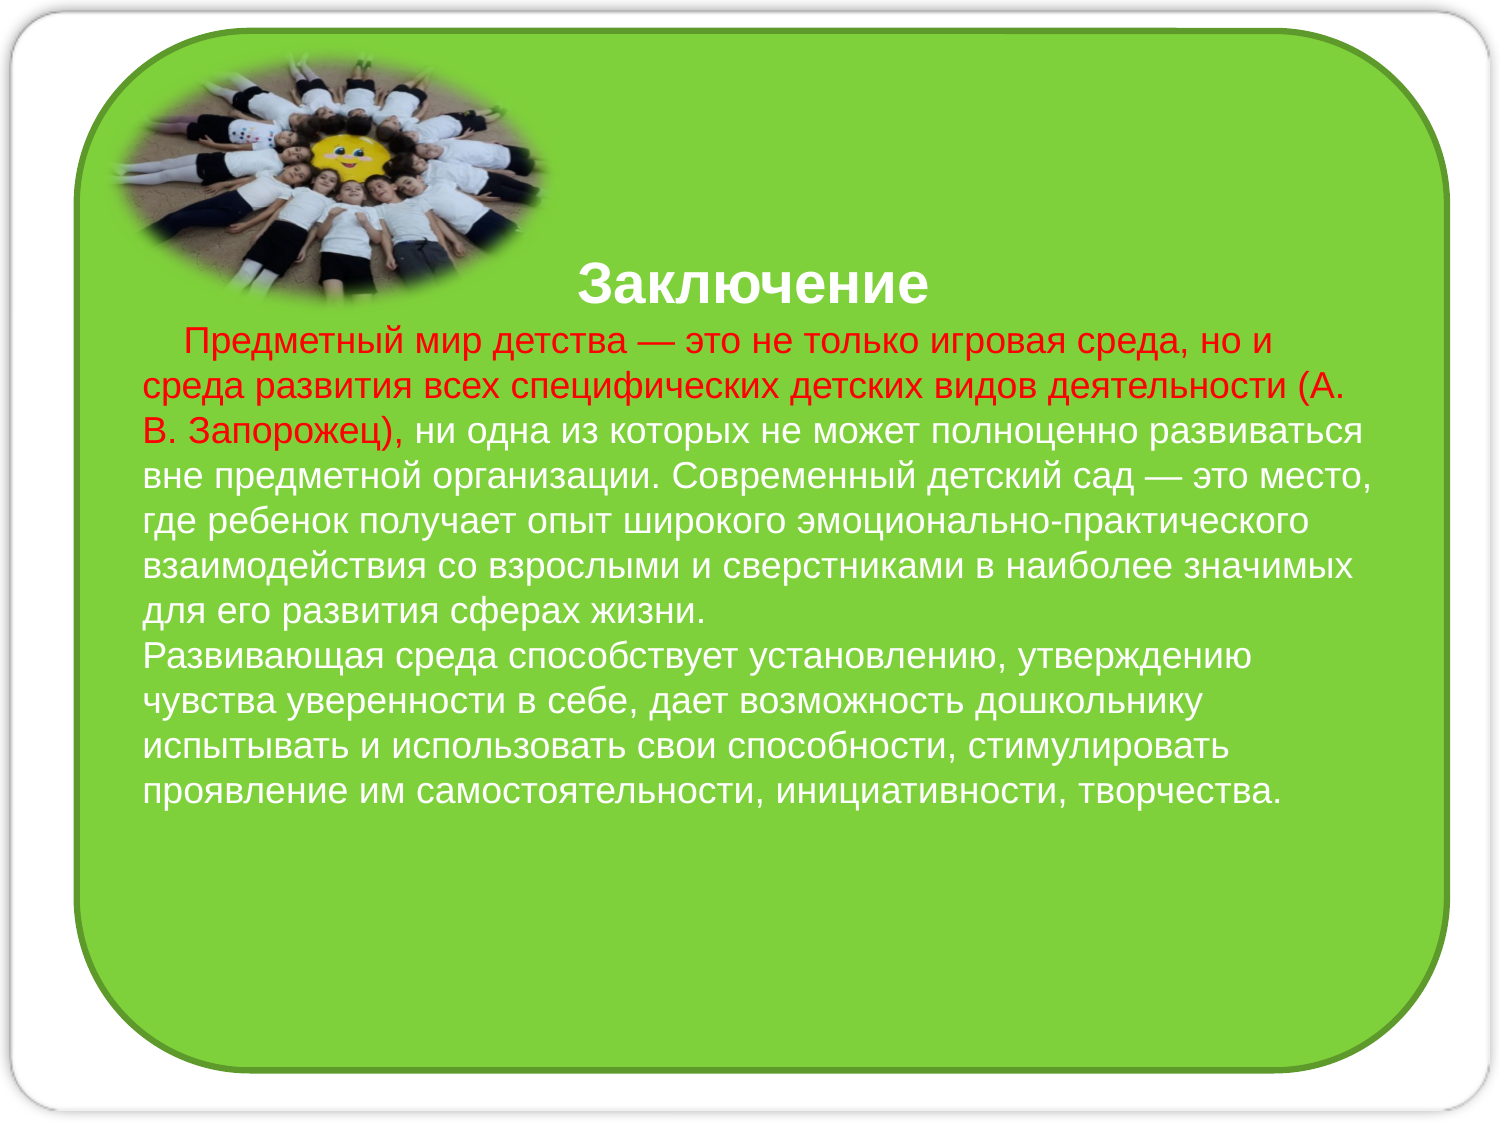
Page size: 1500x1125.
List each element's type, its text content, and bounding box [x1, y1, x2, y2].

picture [103, 45, 560, 313]
text_box Заключение Предметный мир детства — это не только игровая среда, но и среда развития всех специфических детских видов деятельности (А. В. Запорожец), ни одна из которых не может полноценно развиваться вне предметной организации. Современный детский сад — это место, где ребенок получает опыт широкого эмоционально-практического взаимодействия со взрослыми и сверстниками в наиболее значимых для его развития сферах жизни. Развивающая среда способствует установлению, утверждению чувства уверенности в себе, дает возможность дошкольнику испытывать и использовать свои способности, стимулировать проявление им самостоятельности, инициативности, творчества. [73, 27, 1451, 1074]
